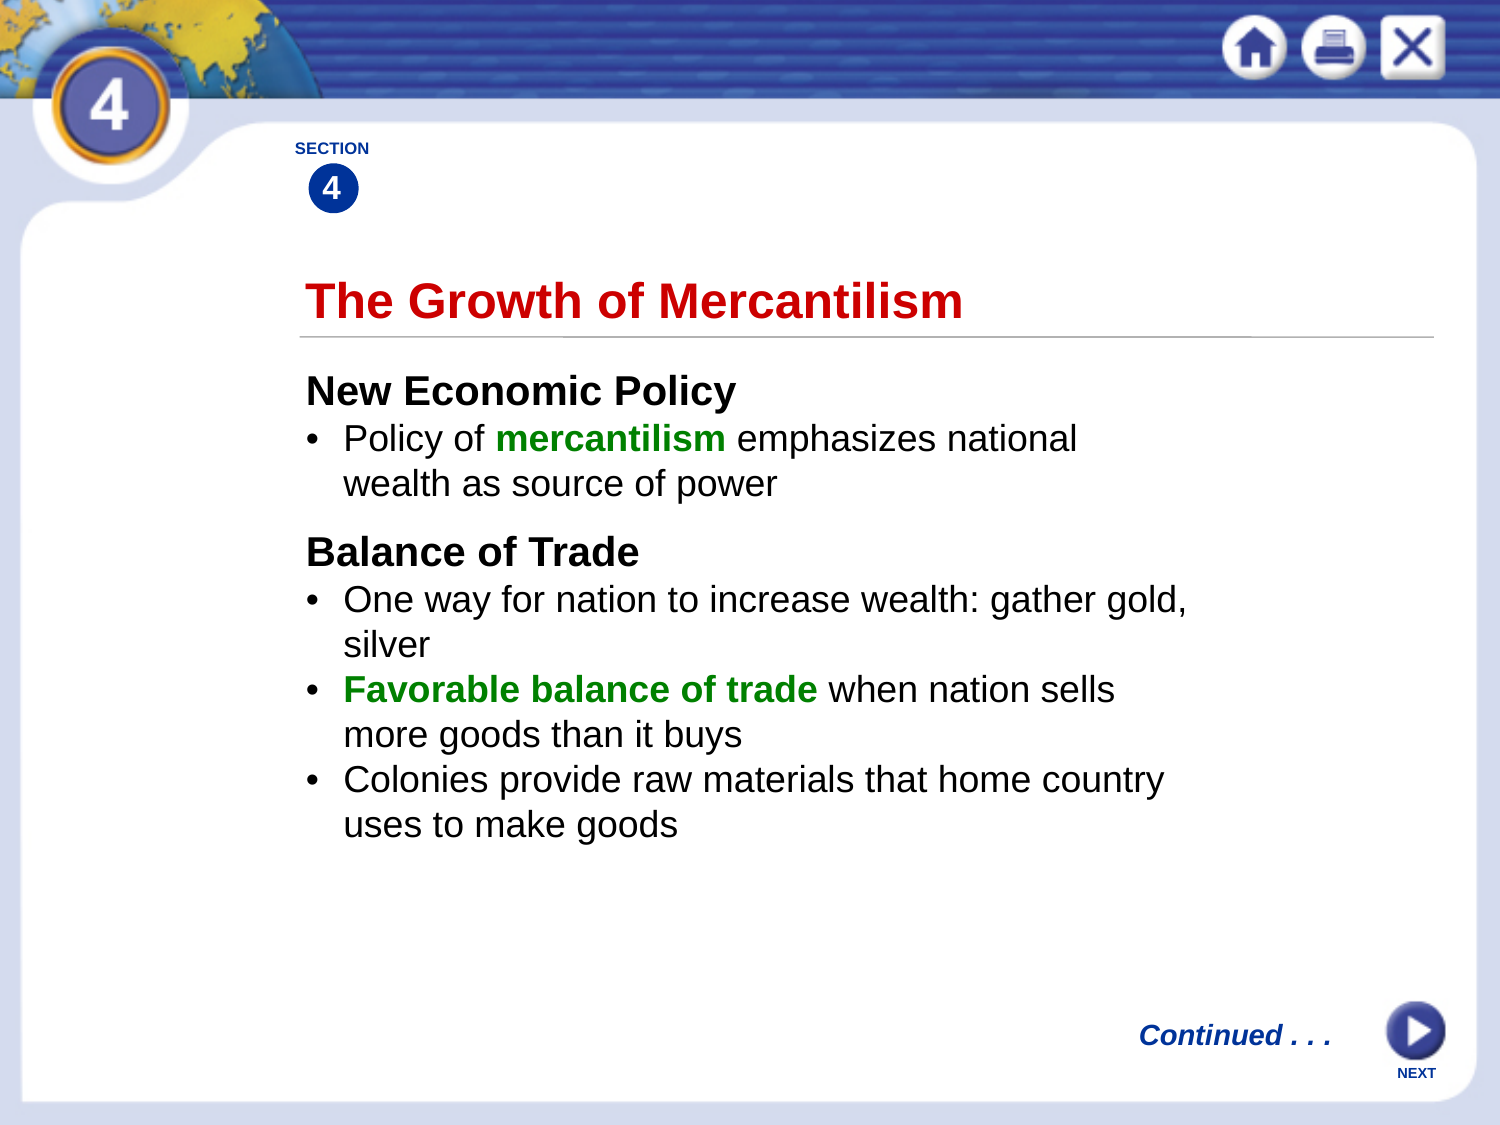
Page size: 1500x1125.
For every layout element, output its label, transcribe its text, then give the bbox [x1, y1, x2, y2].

text_box [1384, 999, 1449, 1083]
text_box Balance of Trade • One way for nation to increase wealth: gather gold, silver • Favorable balance of trade when nation sells more goods than it buys • Colonies provide raw materials that home country uses to make goods [291, 517, 1219, 853]
picture [0, 0, 1500, 1125]
text_box Continued . . . [1123, 1009, 1347, 1059]
text_box New Economic Policy • Policy of mercantilism emphasizes national wealth as source of power [291, 356, 1188, 512]
text_box NEXT [1382, 1056, 1452, 1090]
text_box The Growth of Mercantilism [290, 261, 994, 337]
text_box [279, 129, 389, 215]
